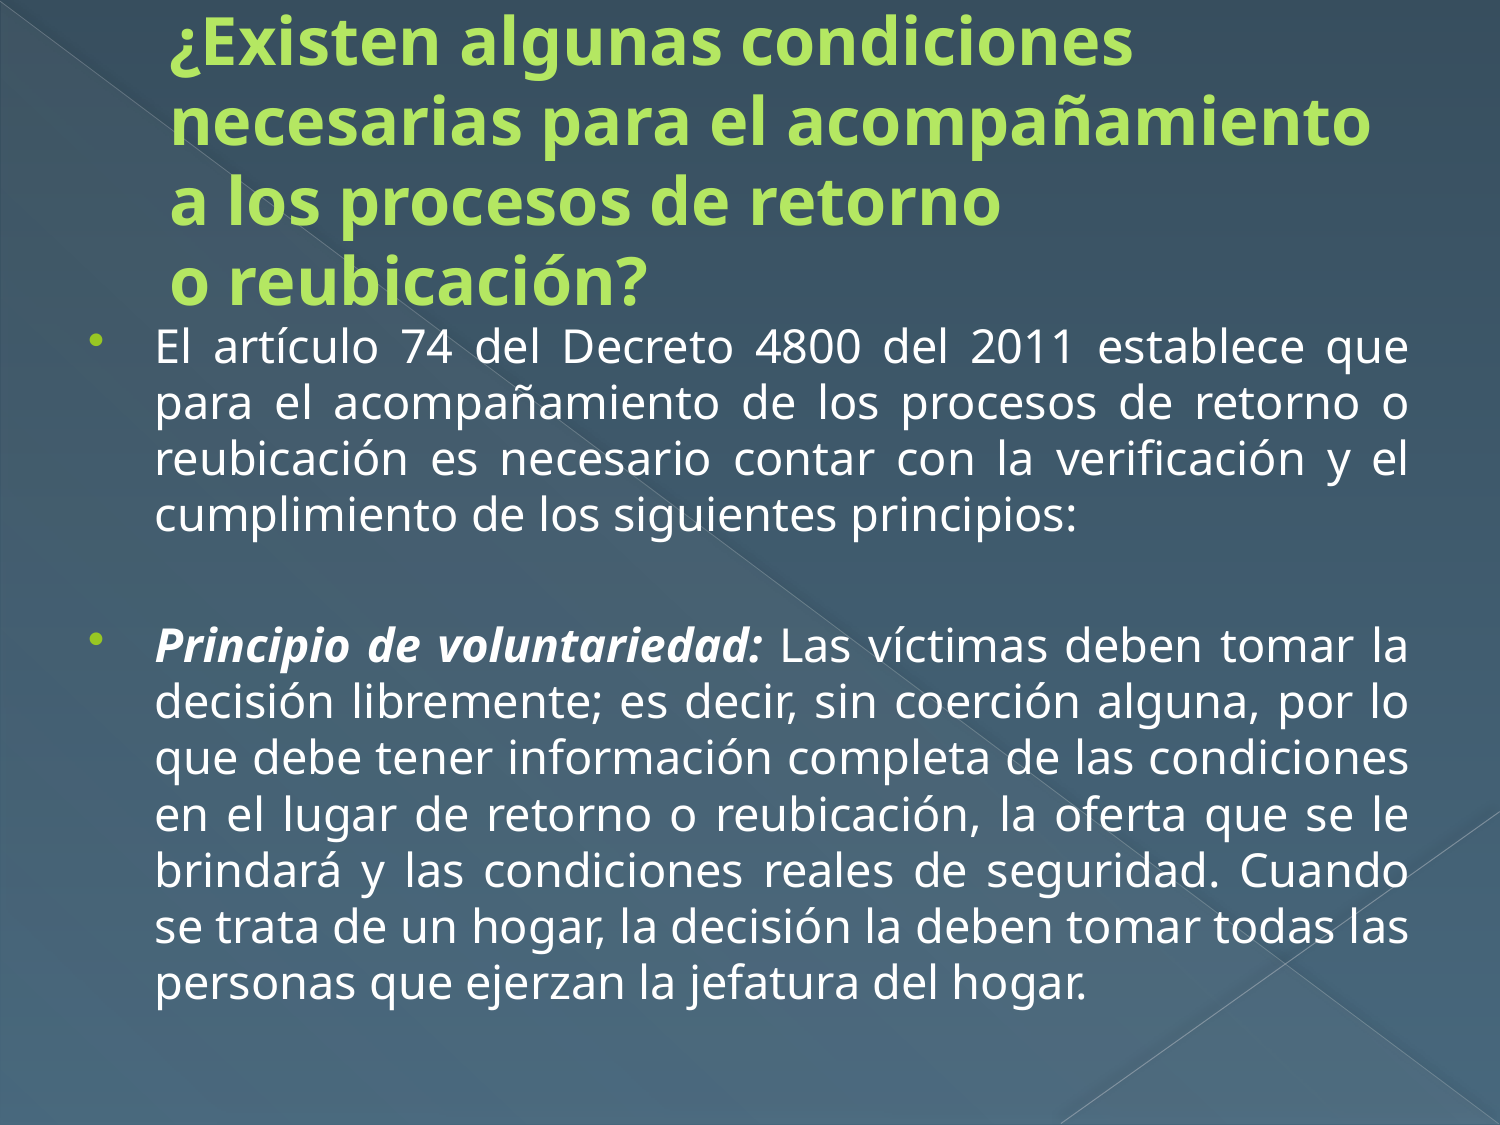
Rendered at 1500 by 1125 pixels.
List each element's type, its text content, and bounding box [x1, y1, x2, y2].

title ¿Existen algunas condiciones necesarias para el acompañamiento a los procesos de retorno o reubicación? [75, 43, 1425, 274]
list El artículo 74 del Decreto 4800 del 2011 establece que para el acompañamiento de los procesos de retorno o reubicación es necesario contar con la verificación y el cumplimiento de los siguientes principios: Principio de voluntariedad: Las víctimas deben tomar la decisión libremente; es decir, sin coerción alguna, por lo que debe tener información completa de las condiciones en el lugar de retorno o reubicación, la oferta que se le brindará y las condiciones reales de seguridad. Cuando se trata de un hogar, la decisión la deben tomar todas las personas que ejerzan la jefatura del hogar. [75, 308, 1425, 1059]
